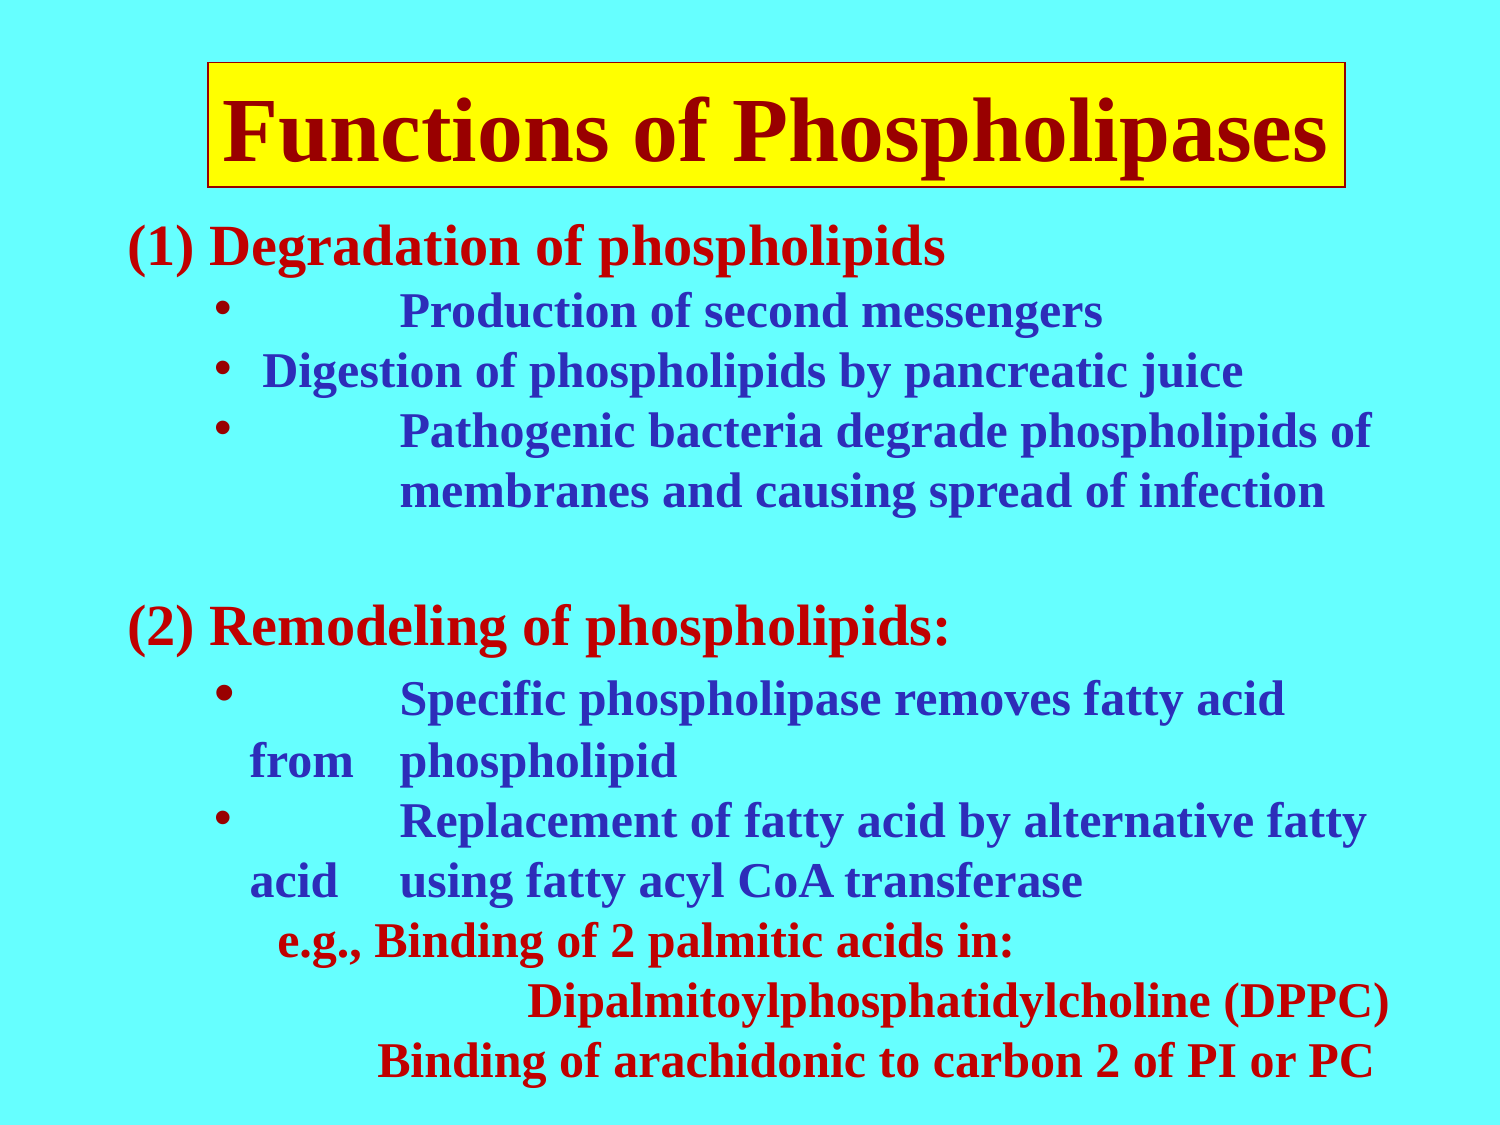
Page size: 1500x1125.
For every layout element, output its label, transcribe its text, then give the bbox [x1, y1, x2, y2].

text_box (1) Degradation of phospholipids Production of second messengers Digestion of phospholipids by pancreatic juice Pathogenic bacteria degrade phospholipids of membranes and causing spread of infection (2) Remodeling of phospholipids: Specific phospholipase removes fatty acid from phospholipid Replacement of fatty acid by alternative fatty acid using fatty acyl CoA transferase e.g., Binding of 2 palmitic acids in: Dipalmitoylphosphatidylcholine (DPPC) Binding of arachidonic to carbon 2 of PI or PC [112, 199, 1413, 1095]
text_box Functions of Phospholipases [208, 62, 1345, 188]
